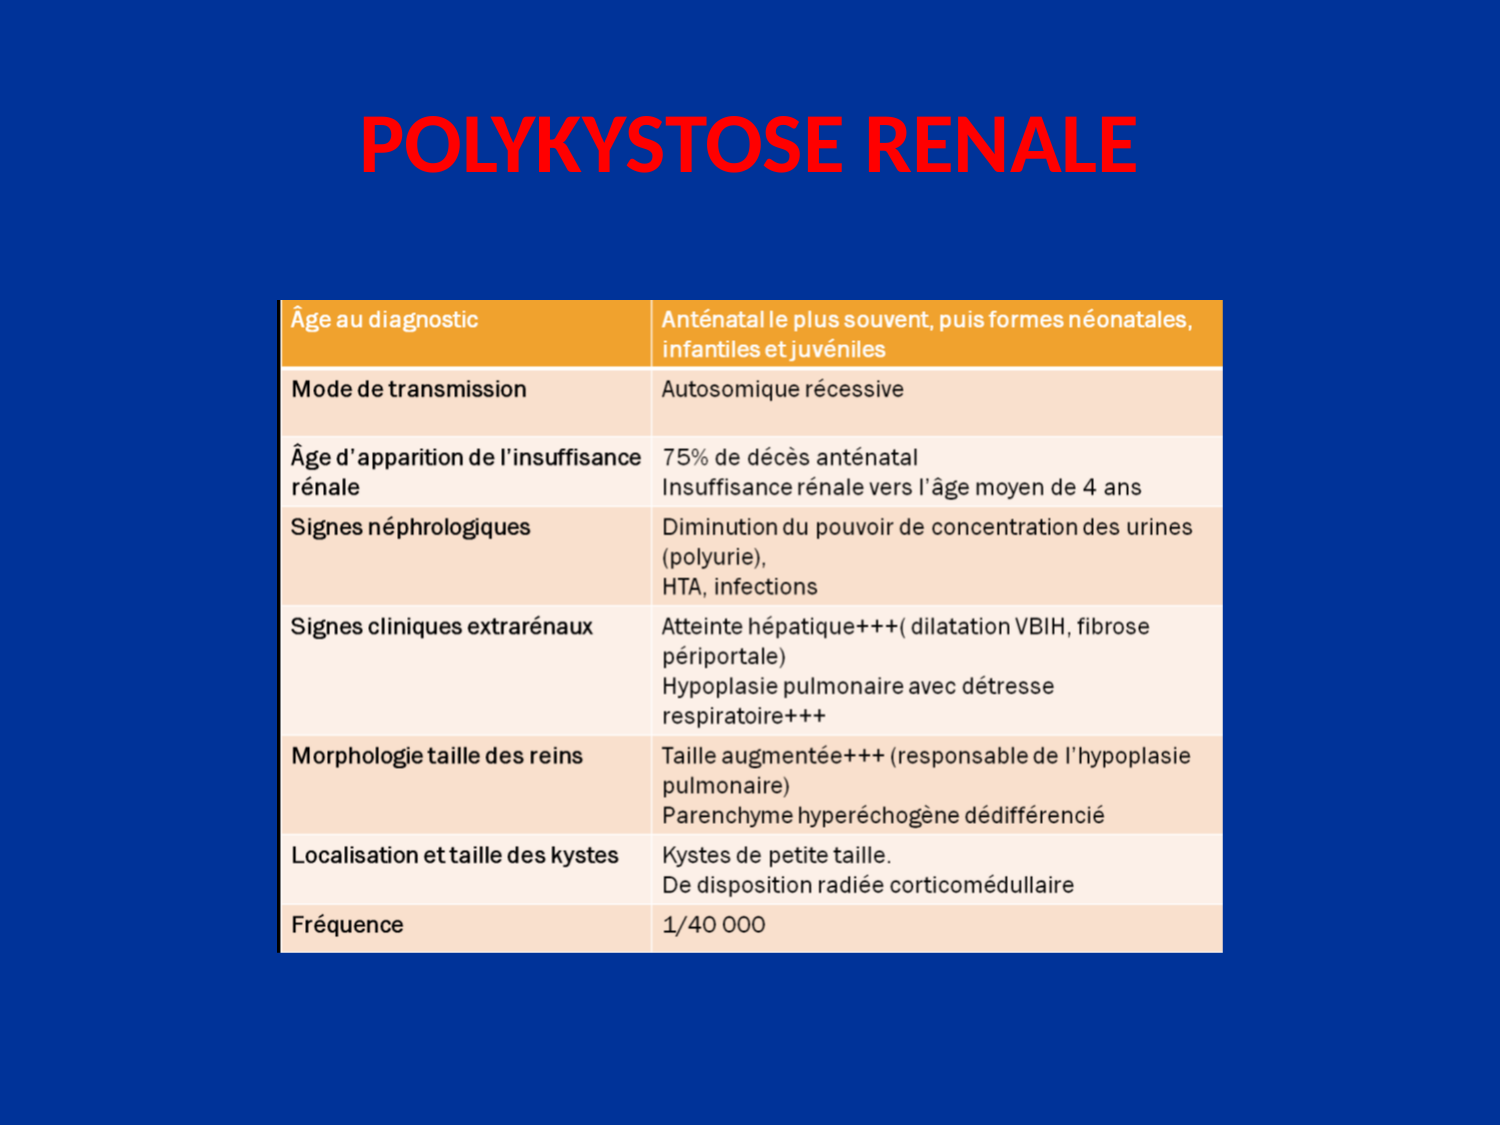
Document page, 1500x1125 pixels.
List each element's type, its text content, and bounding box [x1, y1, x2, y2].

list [277, 300, 1223, 954]
title POLYKYSTOSE RENALE [75, 45, 1425, 233]
